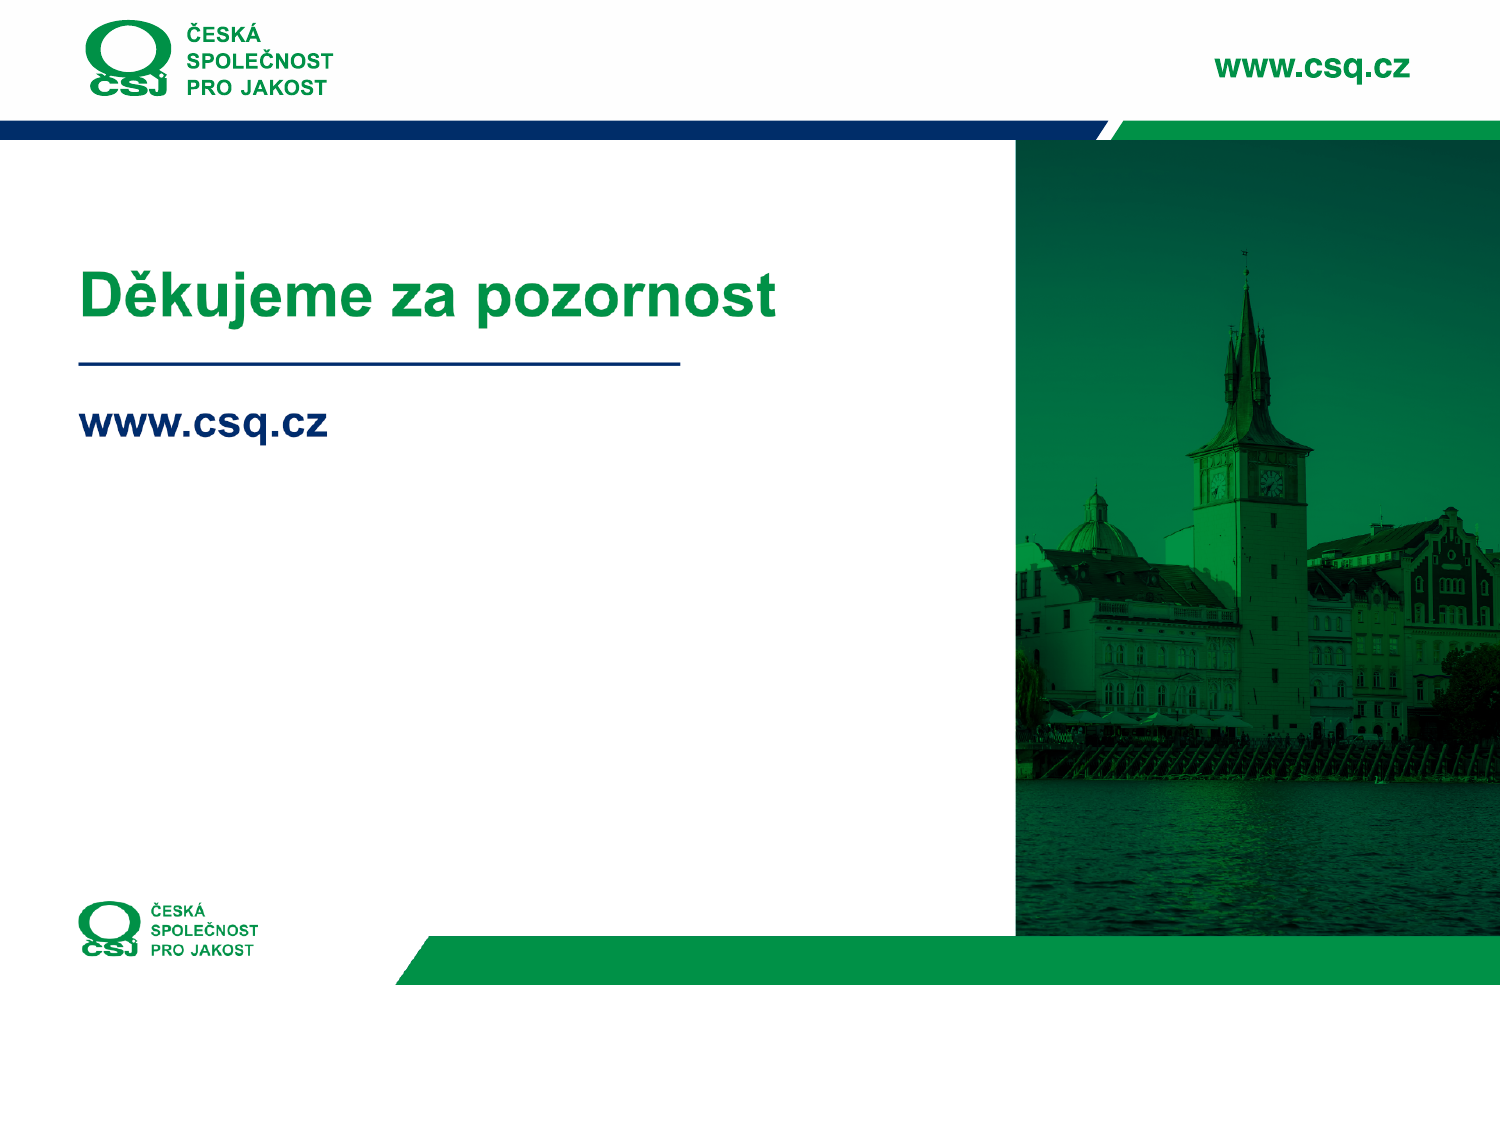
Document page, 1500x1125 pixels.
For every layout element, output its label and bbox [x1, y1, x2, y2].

picture [0, 140, 1500, 985]
